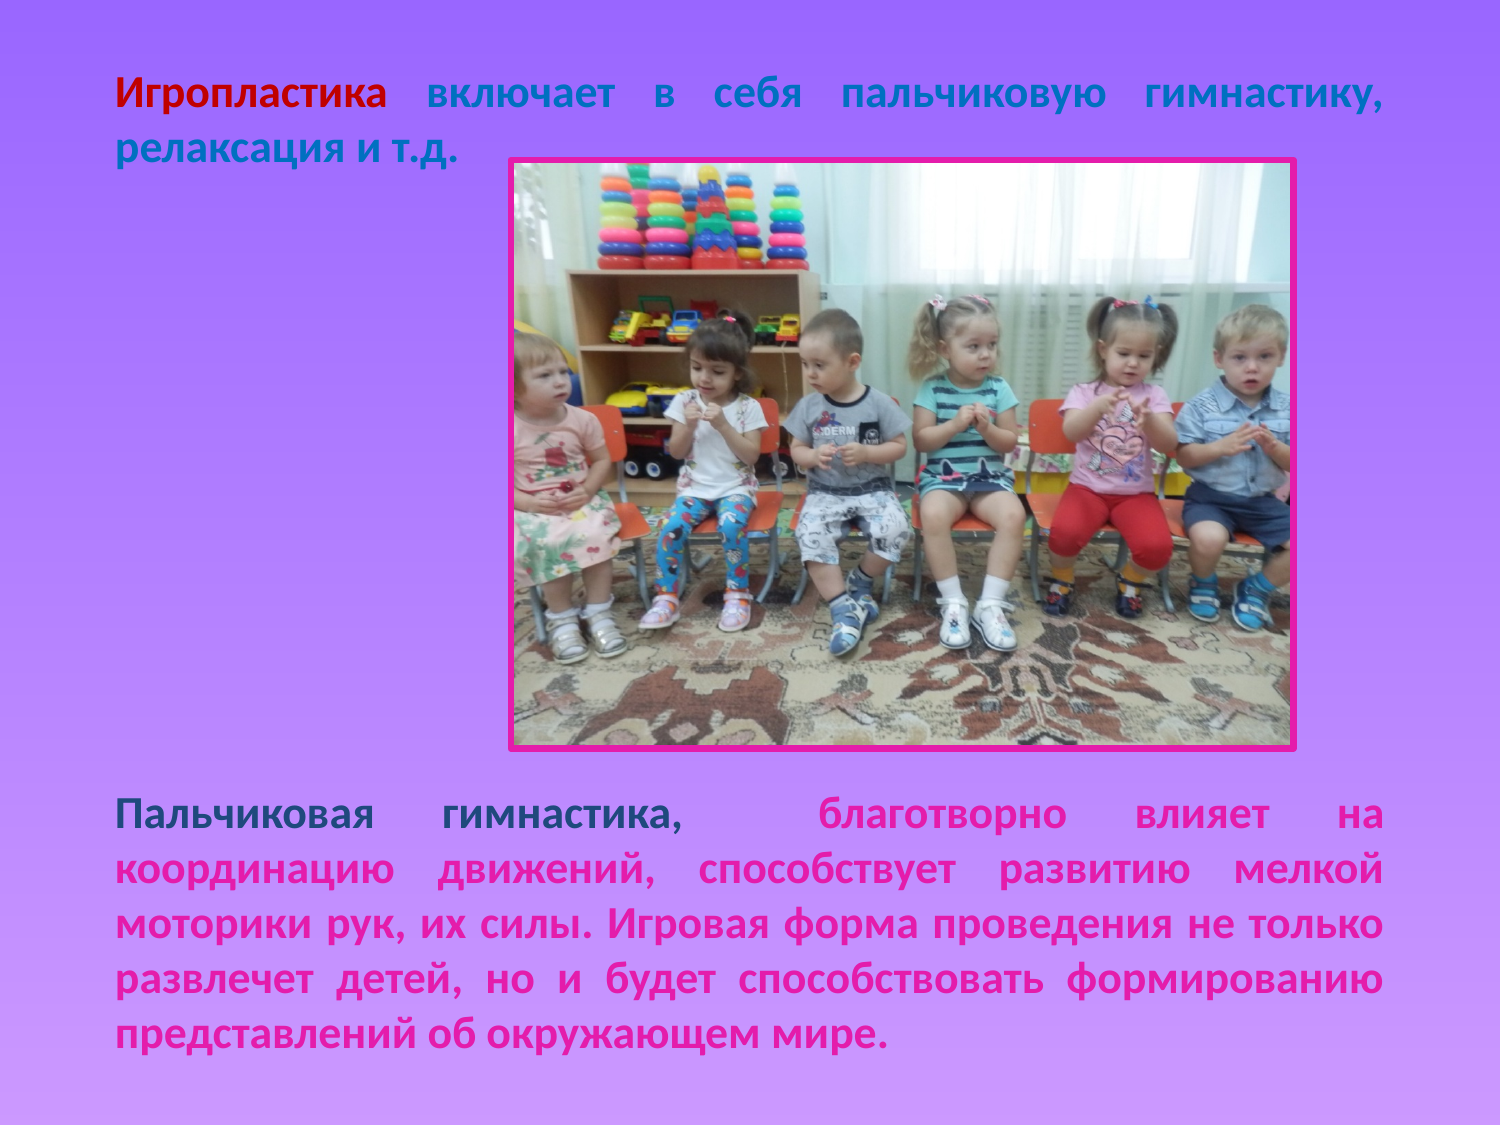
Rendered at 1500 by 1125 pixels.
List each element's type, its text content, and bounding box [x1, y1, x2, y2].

text_box Игропластика включает в себя пальчиковую гимнастику, релаксация и т.д. [100, 54, 1400, 180]
picture [513, 162, 1291, 746]
text_box Пальчиковая гимнастика, благотворно влияет на координацию движений, способствует развитию мелкой моторики рук, их силы. Игровая форма проведения не только развлечет детей, но и будет способствовать формированию представлений об окружающем мире. [100, 775, 1400, 1065]
